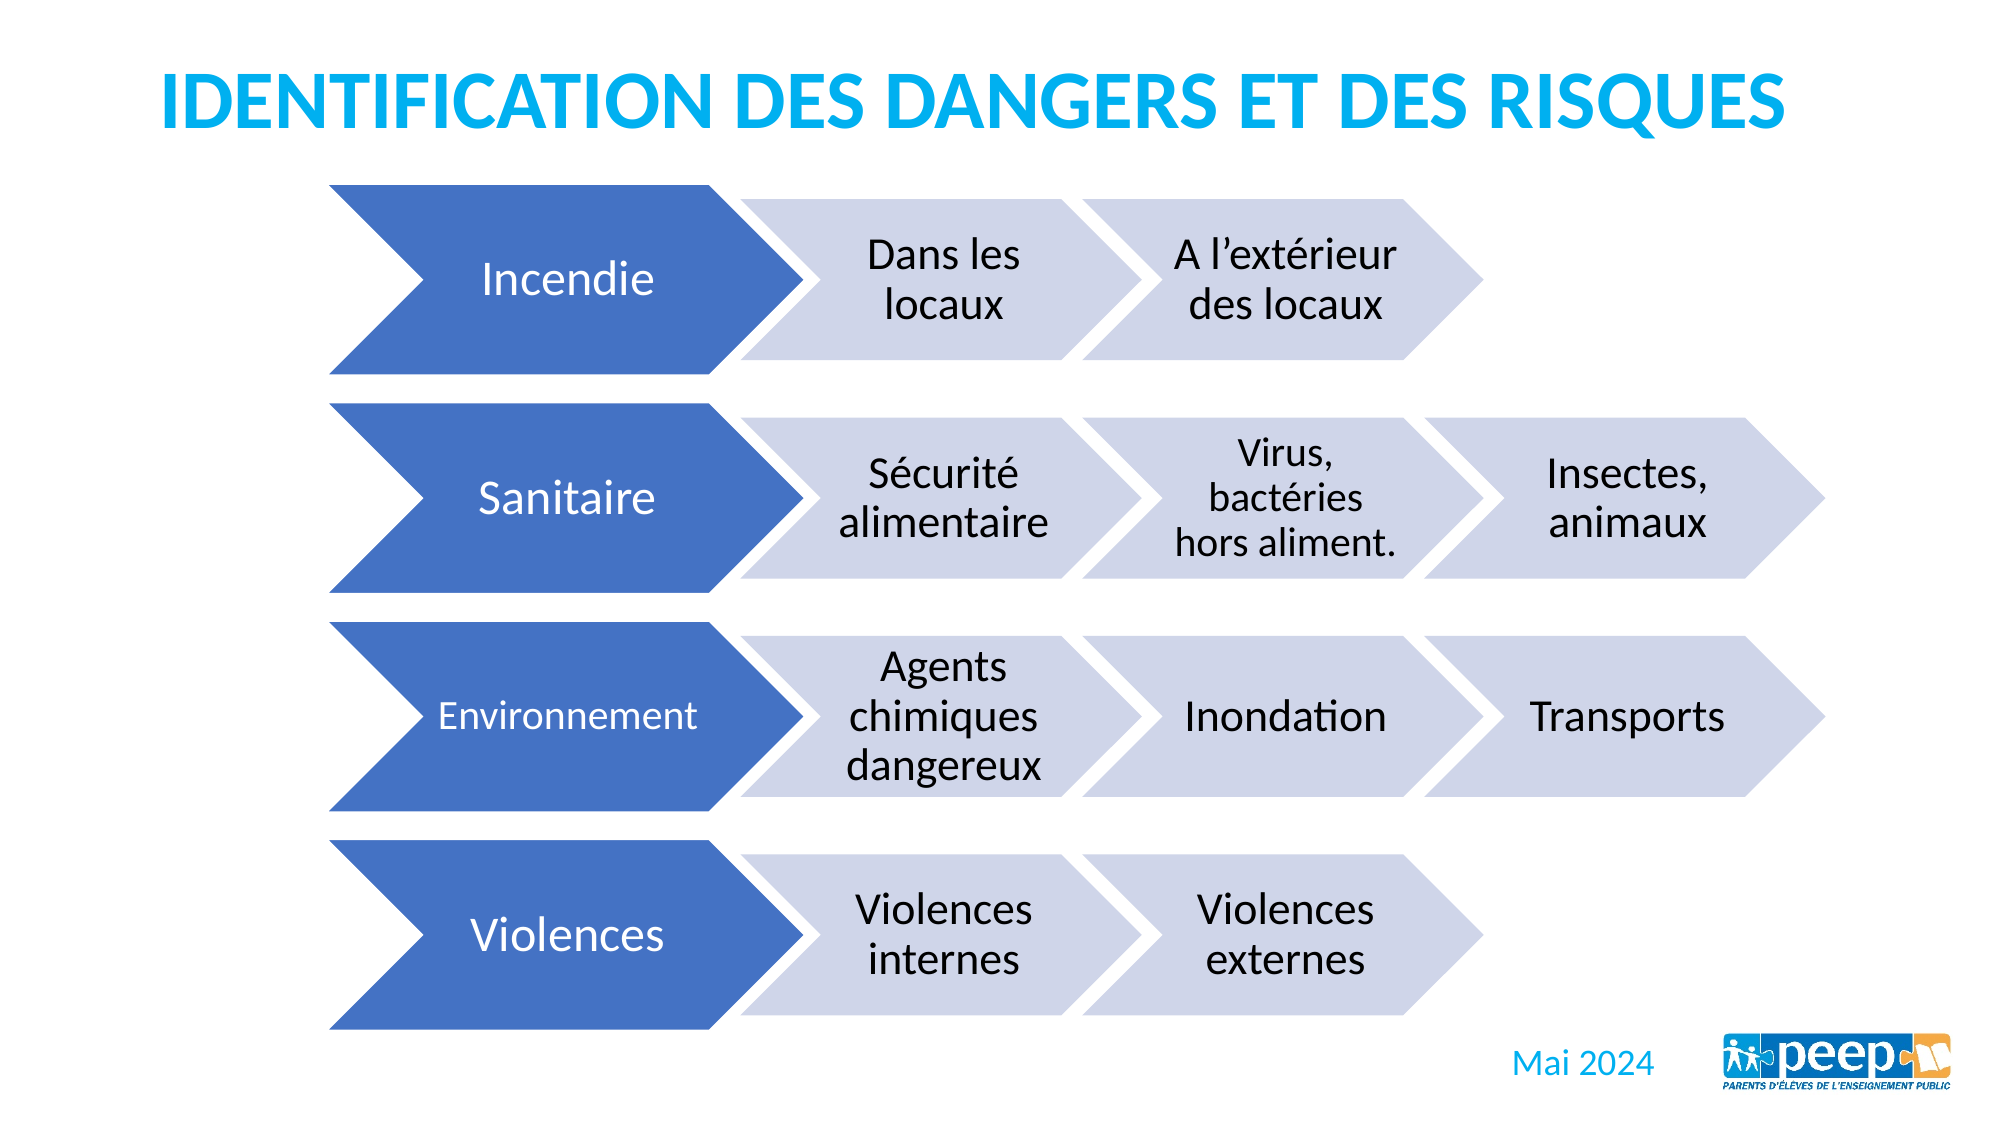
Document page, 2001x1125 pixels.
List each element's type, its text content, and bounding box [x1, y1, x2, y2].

text_box Violences internes [740, 854, 1142, 1016]
text_box Inondation [1082, 635, 1484, 797]
text_box A l’extérieur des locaux [1082, 199, 1484, 361]
text_box Violences externes [1082, 854, 1484, 1016]
text_box Agents chimiques dangereux [740, 635, 1142, 797]
text_box IDENTIFICATION DES DANGERS ET DES RISQUES [0, 38, 2000, 153]
text_box Insectes, animaux [1424, 417, 1826, 579]
text_box Virus, bactéries hors aliment. [1082, 417, 1484, 579]
text_box Sécurité alimentaire [740, 417, 1142, 579]
text_box Sanitaire [323, 401, 807, 595]
text_box Dans les locaux [740, 199, 1142, 361]
text_box Violences [323, 838, 807, 1032]
picture [1720, 1030, 1953, 1095]
text_box Incendie [323, 182, 807, 377]
text_box Transports [1424, 635, 1826, 797]
text_box Environnement [323, 619, 807, 814]
text_box Mai 2024 [1496, 1030, 1674, 1091]
